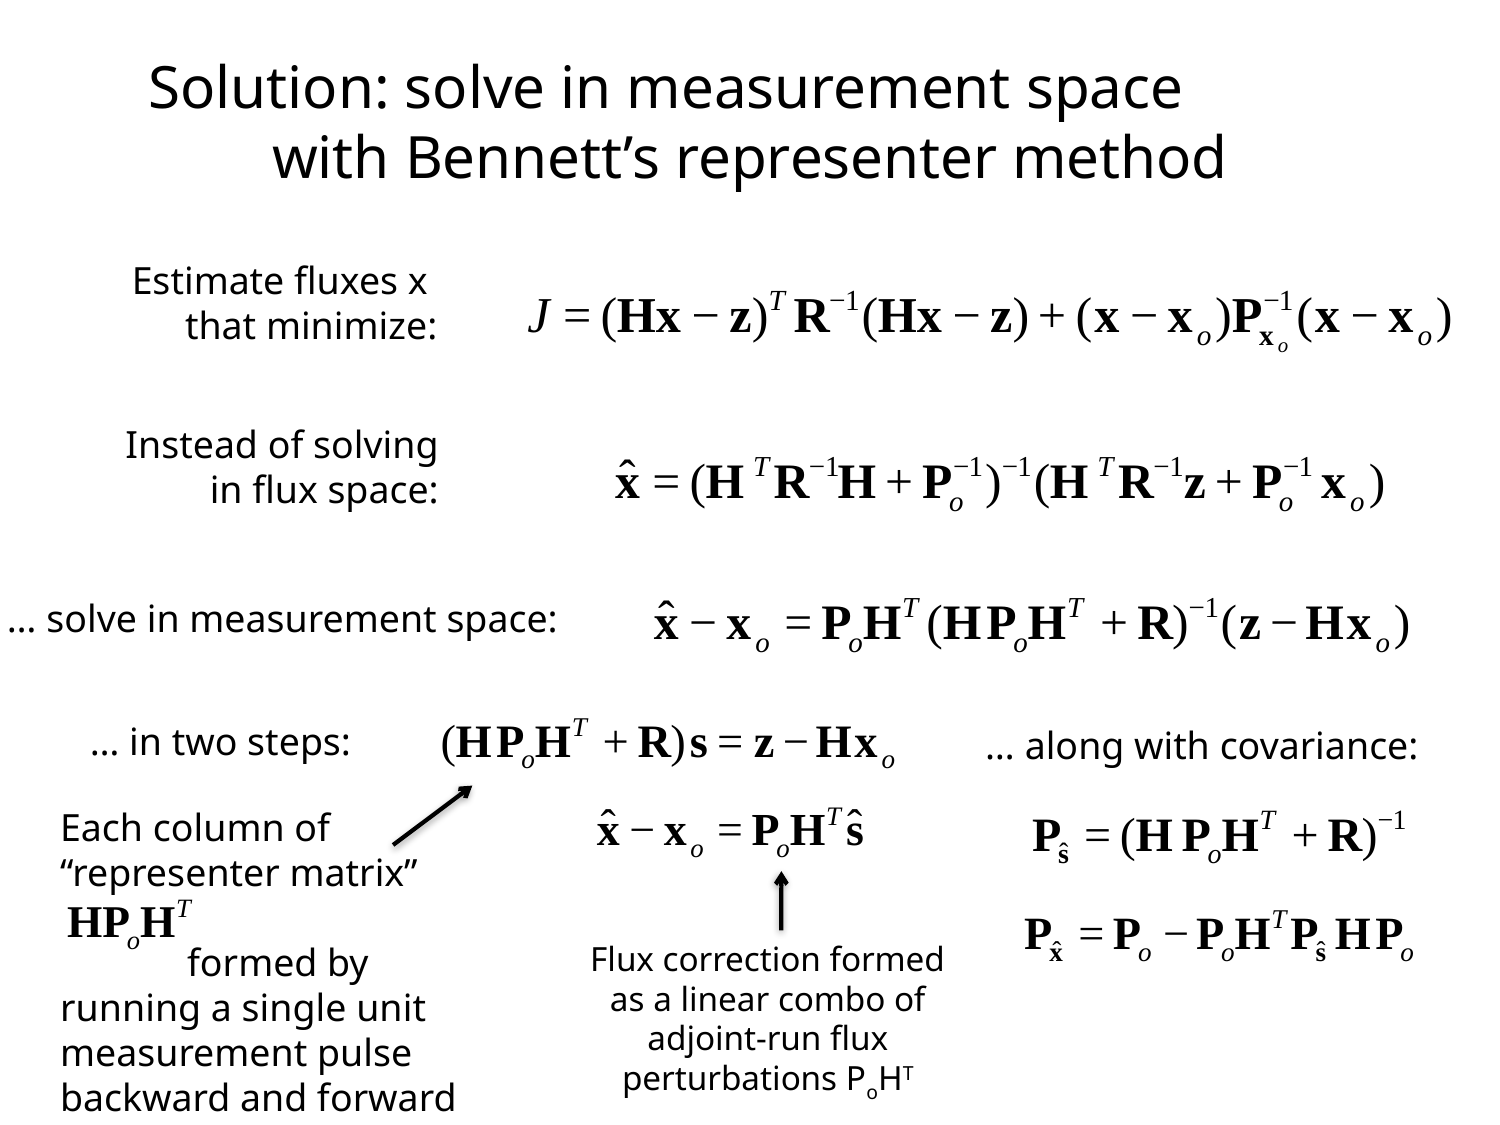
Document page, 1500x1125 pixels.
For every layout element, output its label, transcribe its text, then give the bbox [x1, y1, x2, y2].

text_box Flux correction formed as a linear combo of adjoint-run flux perturbations PoHT [575, 930, 961, 1111]
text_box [1018, 802, 1417, 970]
text_box … solve in measurement space: [0, 587, 573, 648]
text_box Instead of solving in flux space: [110, 413, 454, 519]
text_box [61, 892, 199, 954]
text_box Estimate fluxes x that minimize: [116, 249, 453, 355]
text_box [434, 710, 900, 862]
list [518, 282, 1457, 359]
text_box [392, 785, 473, 846]
text_box Each column of “representer matrix” formed by running a single unit measurement pulse backward and forward IN PARALLEL [45, 796, 480, 1125]
title Solution: solve in measurement space with Bennett’s representer method [75, 26, 1425, 215]
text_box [606, 448, 1389, 516]
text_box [645, 590, 1416, 657]
text_box … in two steps: [74, 710, 366, 771]
text_box … along with covariance: [970, 715, 1434, 775]
